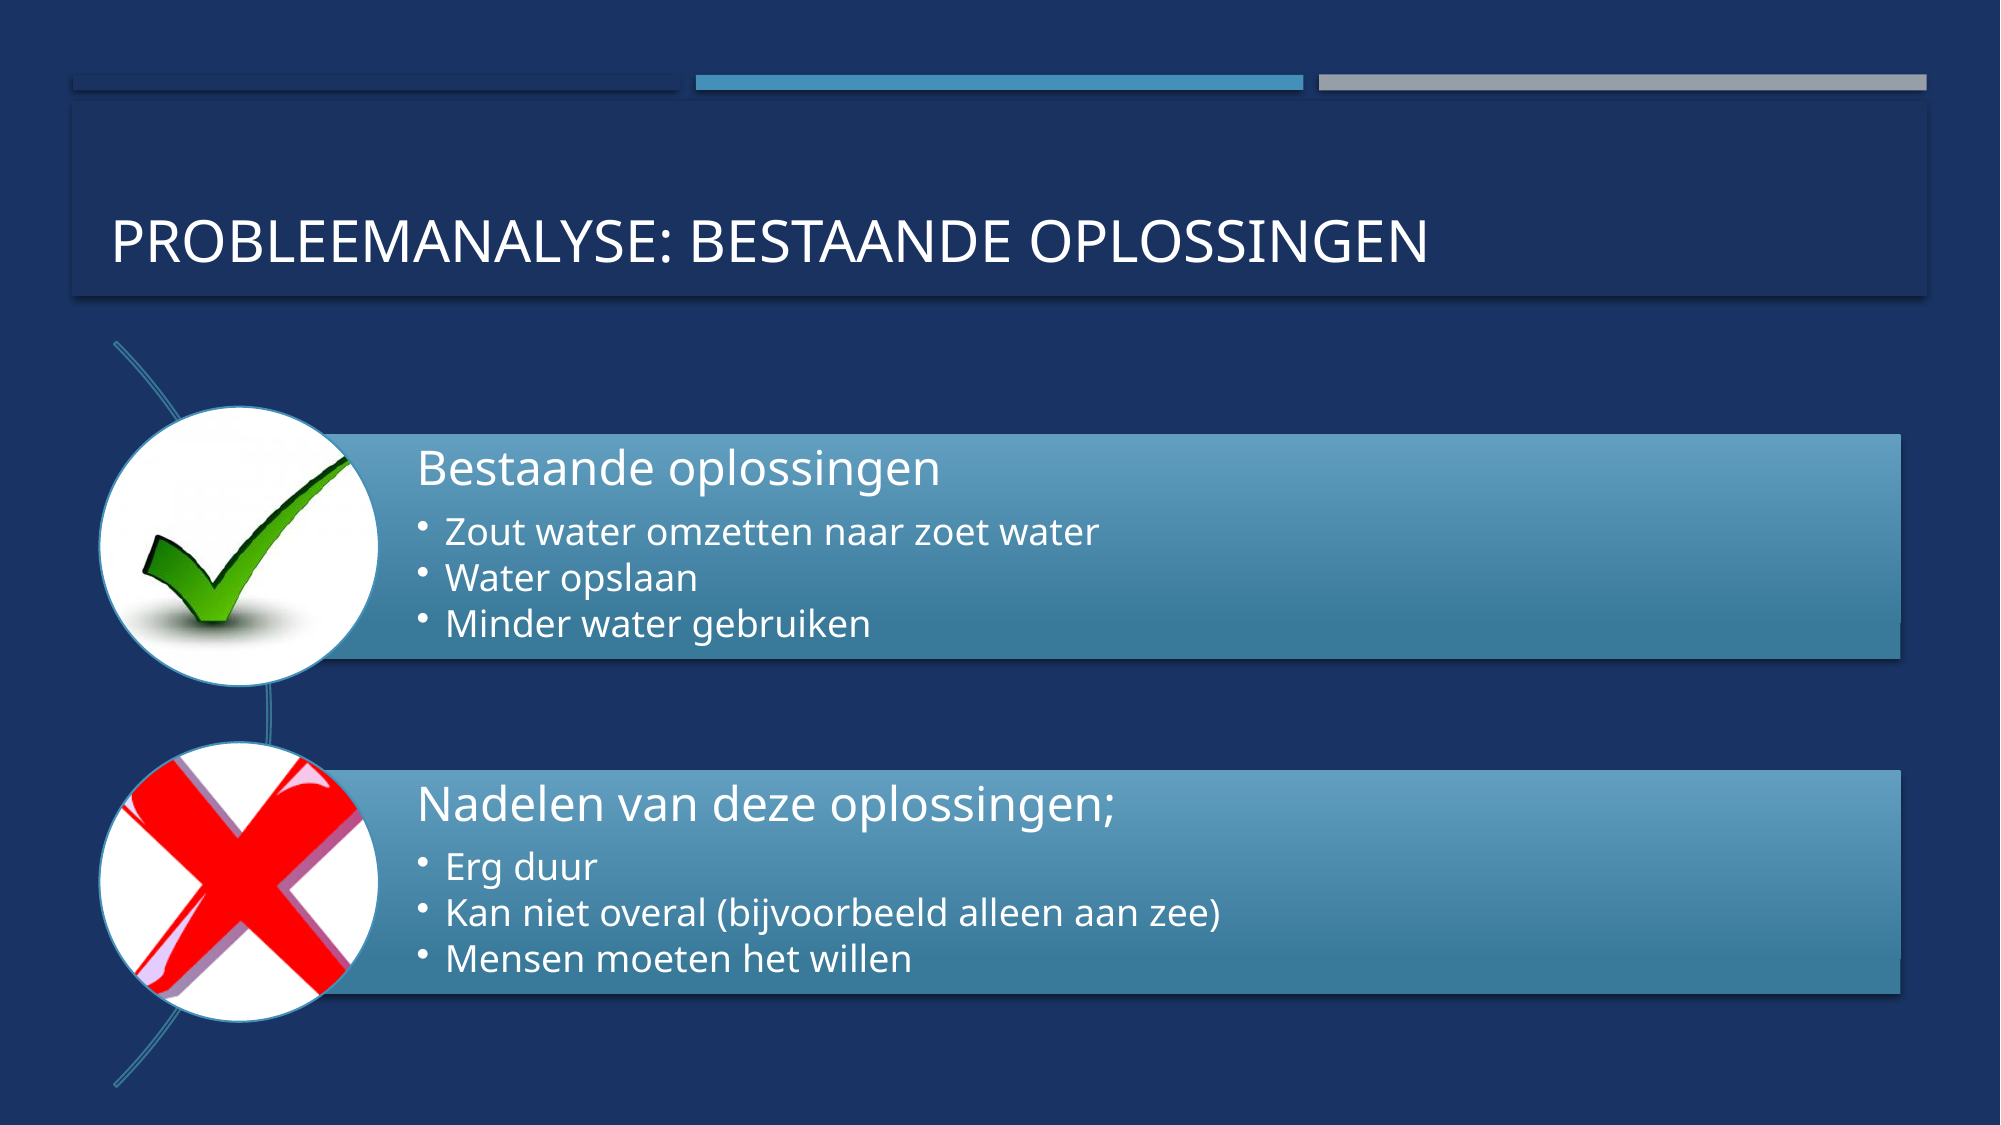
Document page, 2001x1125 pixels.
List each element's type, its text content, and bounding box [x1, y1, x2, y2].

title Probleemanalyse: bestaande oplossingen [95, 115, 1905, 282]
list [94, 322, 1906, 1107]
